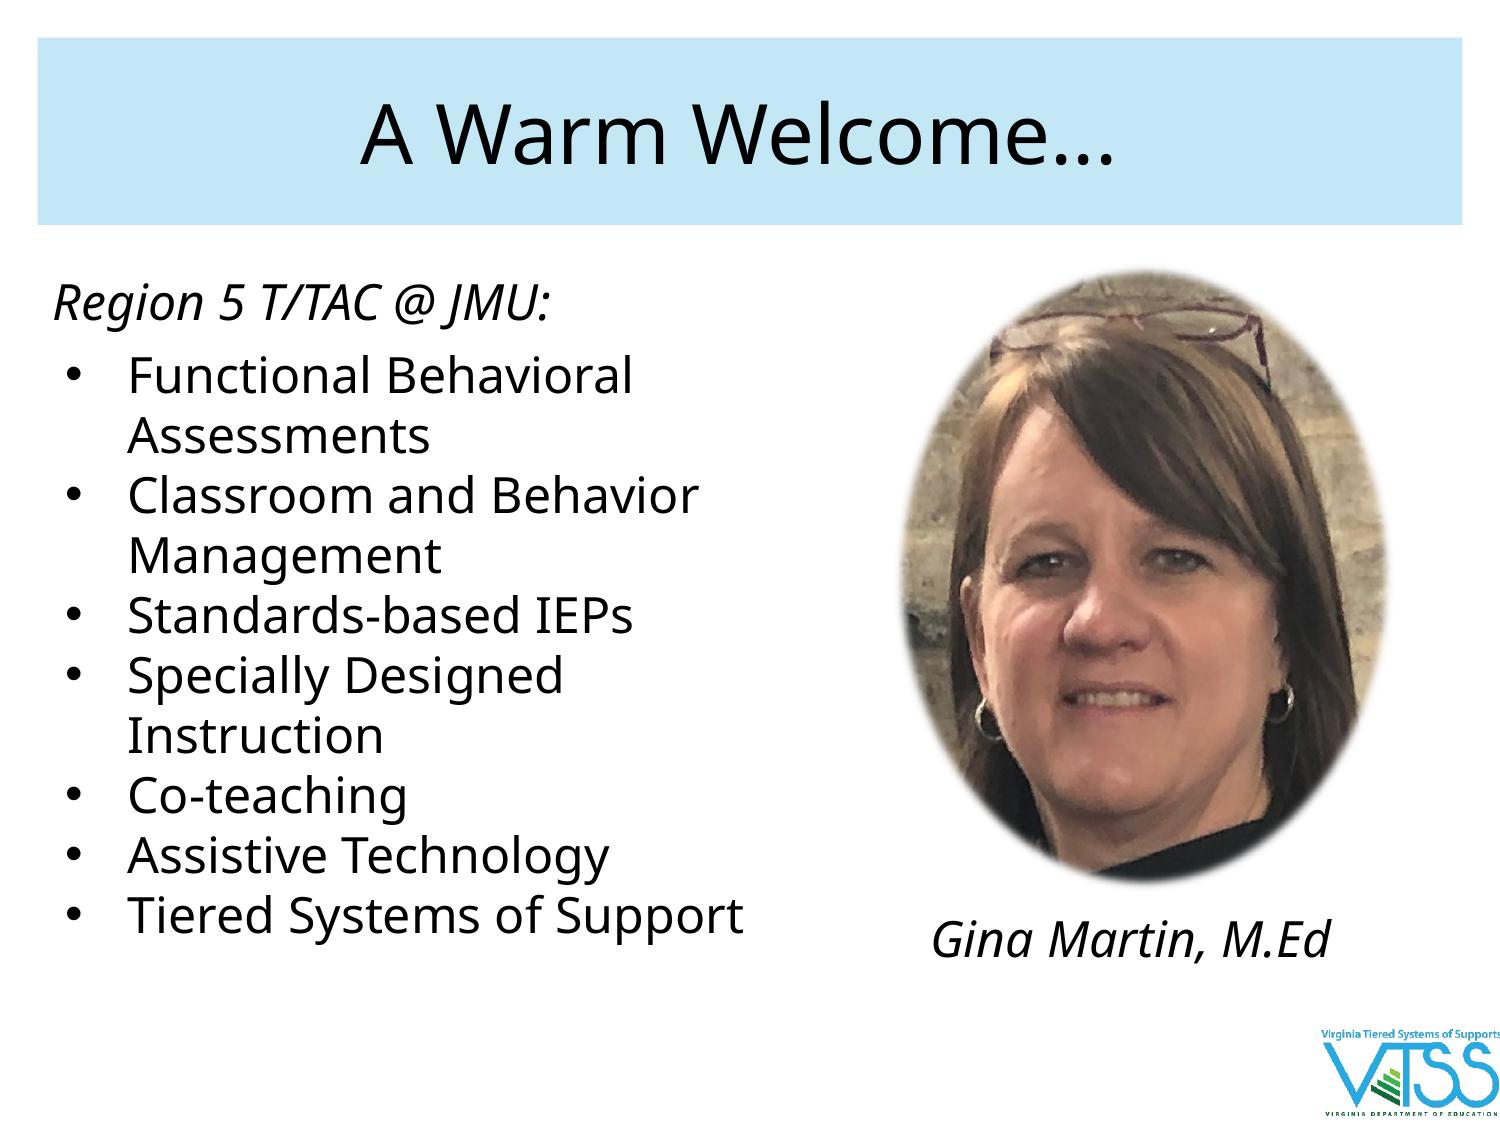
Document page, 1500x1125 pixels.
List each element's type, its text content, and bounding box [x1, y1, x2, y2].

picture [891, 262, 1395, 892]
title A Warm Welcome... [37, 37, 1463, 225]
picture [1321, 1029, 1500, 1116]
list Region 5 T/TAC @ JMU: Functional Behavioral Assessments Classroom and Behavior Management Standards-based IEPs Specially Designed Instruction Co-teaching Assistive Technology Tiered Systems of Support [37, 262, 785, 1035]
list Gina Martin, M.Ed [873, 900, 1389, 1000]
